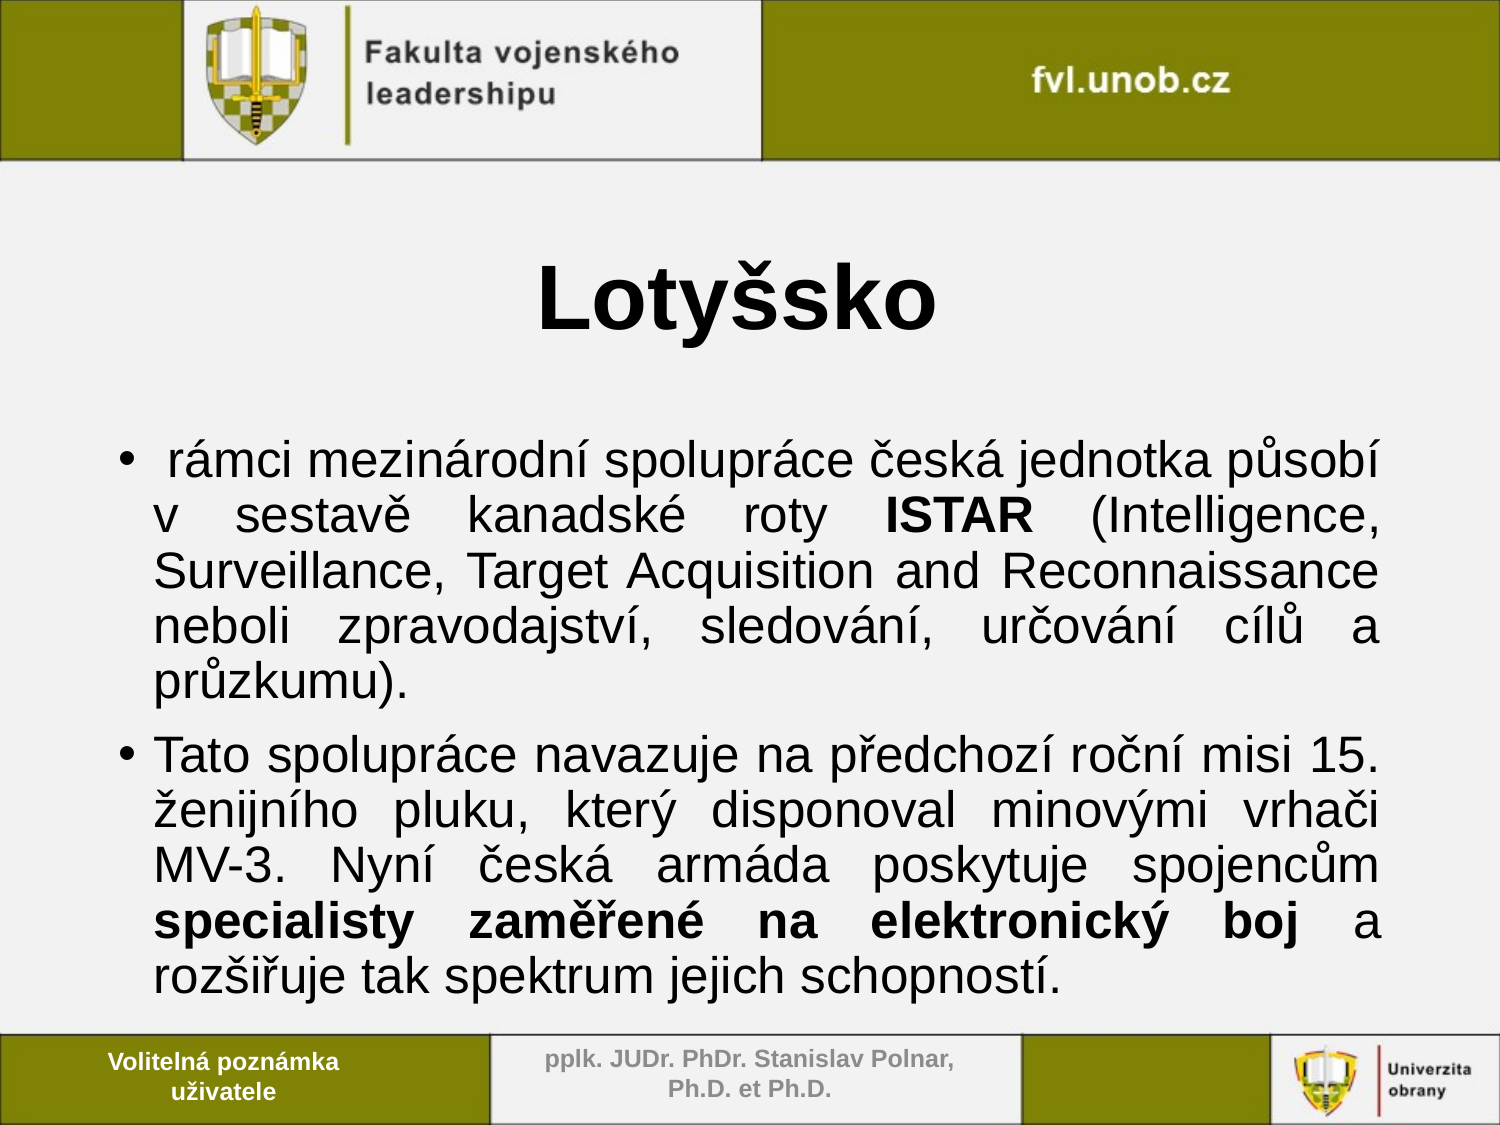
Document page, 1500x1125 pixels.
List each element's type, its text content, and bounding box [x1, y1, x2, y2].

list rámci mezinárodní spolupráce česká jednotka působí v sestavě kanadské roty ISTAR (Intelligence, Surveillance, Target Acquisition and Reconnaissance neboli zpravodajství, sledování, určování cílů a průzkumu). Tato spolupráce navazuje na předchozí roční misi 15. ženijního pluku, který disponoval minovými vrhači MV-3. Nyní česká armáda poskytuje spojencům specialisty zaměřené na elektronický boj a rozšiřuje tak spektrum jejich schopností. [103, 425, 1397, 1014]
picture [0, 0, 1500, 1125]
footer pplk. JUDr. PhDr. Stanislav Polnar, Ph.D. et Ph.D. [496, 1042, 1004, 1103]
title Lotyšsko [103, 190, 1397, 409]
slide_number Volitelná poznámka uživatele [55, 1045, 393, 1106]
